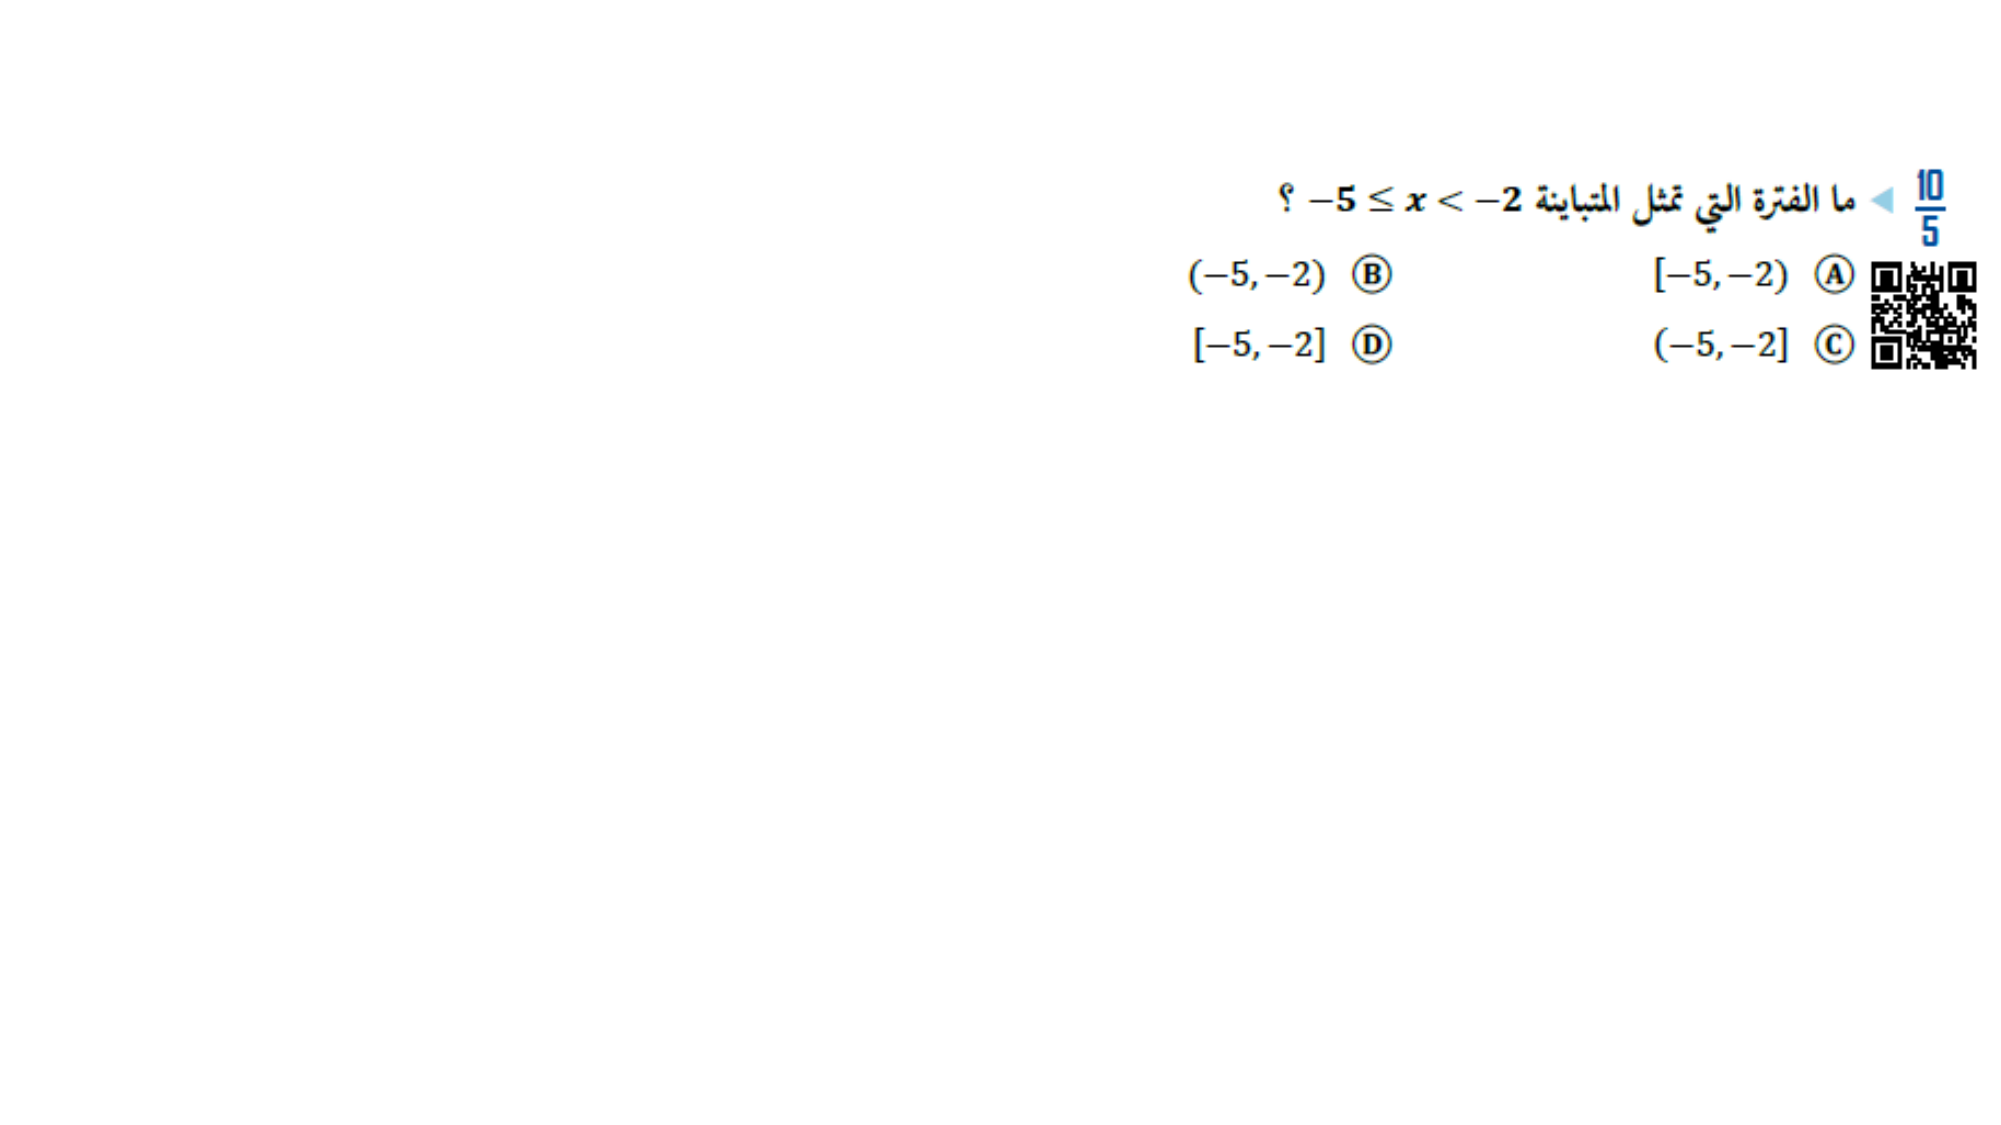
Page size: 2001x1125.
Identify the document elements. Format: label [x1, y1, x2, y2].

picture [1121, 159, 1988, 383]
